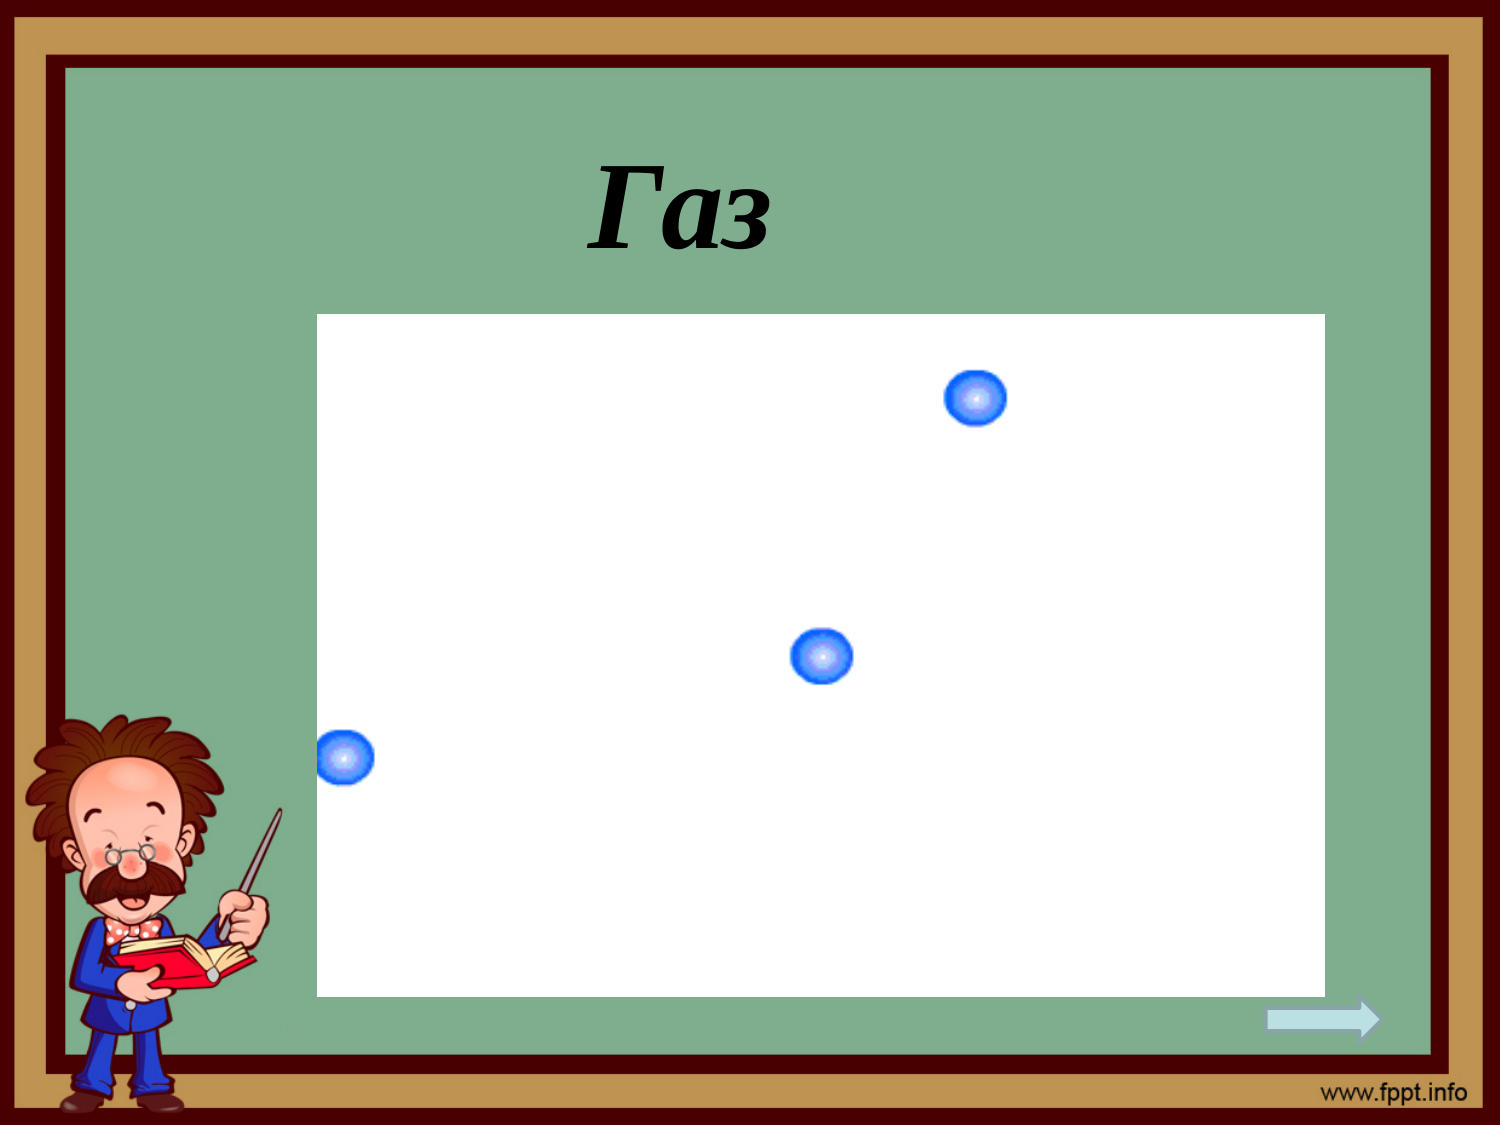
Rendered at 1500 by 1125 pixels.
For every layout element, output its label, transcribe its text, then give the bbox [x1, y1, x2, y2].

picture [0, 0, 1500, 1125]
text_box Газ [573, 116, 1066, 235]
text_box [1263, 994, 1385, 1045]
